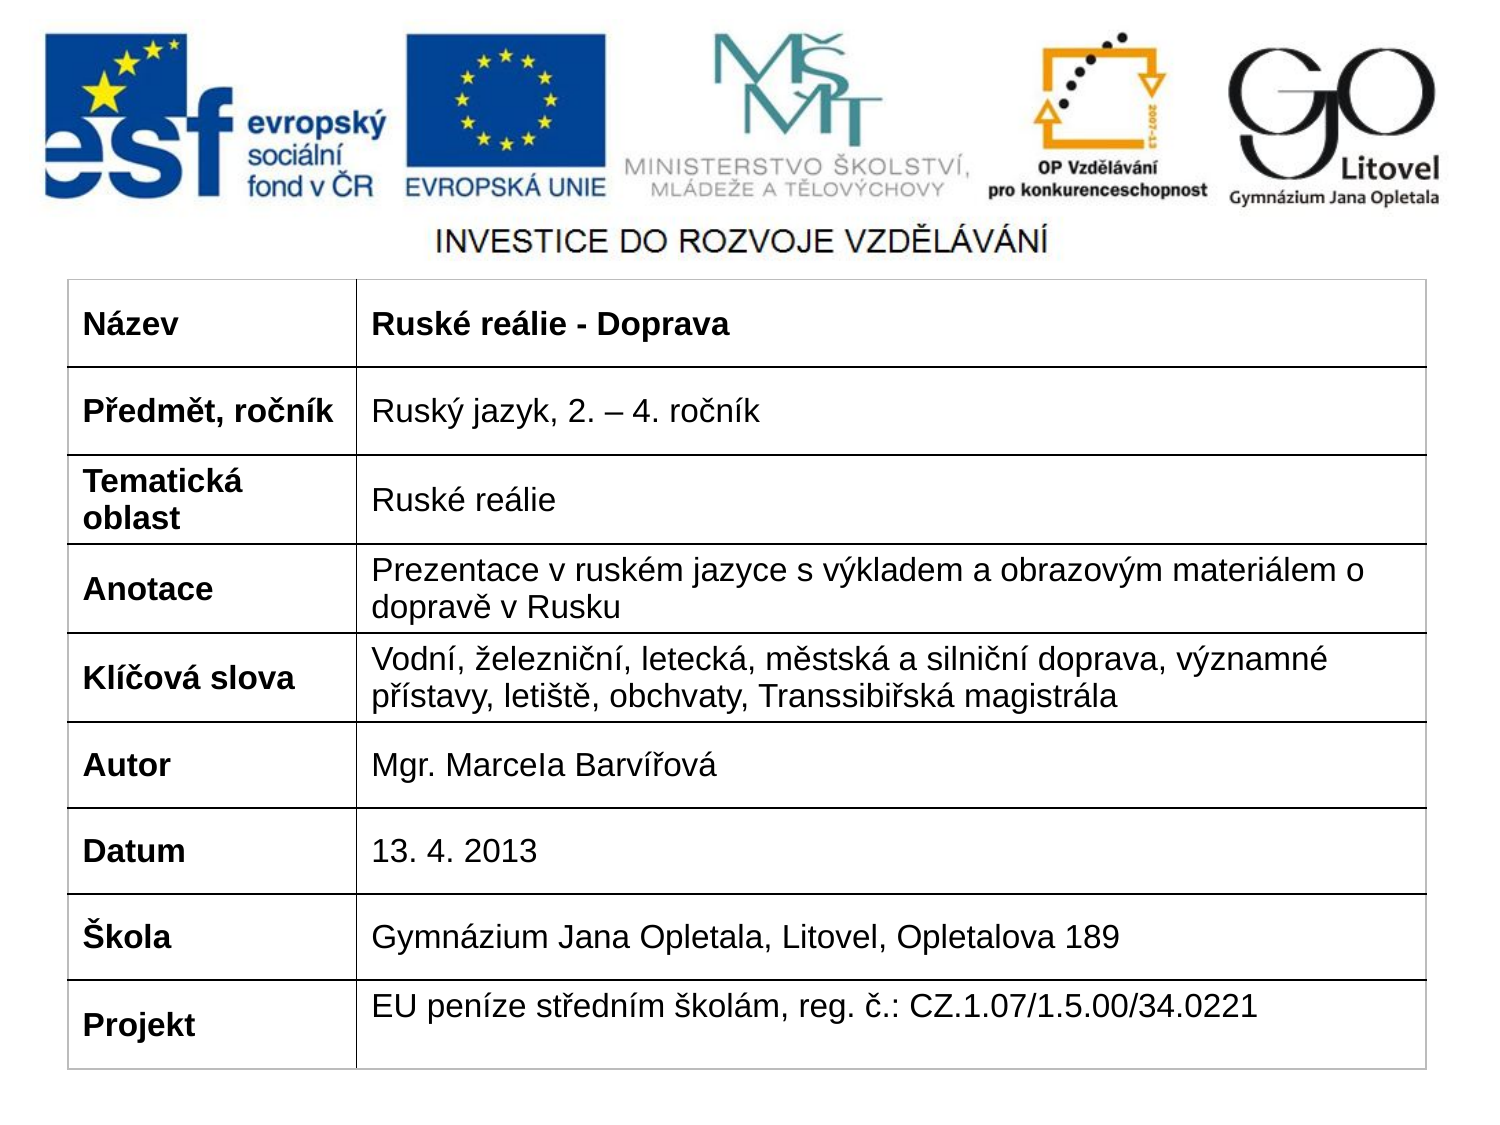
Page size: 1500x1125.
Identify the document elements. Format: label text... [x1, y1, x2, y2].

picture [29, 18, 1465, 273]
table_header Ruské reálie - Doprava [357, 281, 1425, 366]
table_cell Předmět, ročník [69, 368, 356, 454]
table_cell EU peníze středním školám, reg. č.: CZ.1.07/1.5.00/34.0221 [357, 981, 1425, 1068]
table_cell Ruské reálie [357, 456, 1425, 543]
table_cell Projekt [69, 981, 356, 1068]
table_cell Ruský jazyk, 2. – 4. ročník [357, 368, 1425, 454]
table_header Název [69, 281, 356, 366]
table_cell Anotace [69, 545, 356, 632]
table_cell Autor [69, 723, 356, 807]
table_cell Prezentace v ruském jazyce s výkladem a obrazovým materiálem o dopravě v Rusku [357, 545, 1425, 632]
table_cell Škola [69, 895, 356, 979]
table_cell Vodní, železniční, letecká, městská a silniční doprava, významné přístavy, letiště, obchvaty, Transsibiřská magistrála [357, 634, 1425, 721]
table_cell Datum [69, 809, 356, 893]
table_cell Tematická oblast [69, 456, 356, 543]
table_cell Gymnázium Jana Opletala, Litovel, Opletalova 189 [357, 895, 1425, 979]
table_cell 13. 4. 2013 [357, 809, 1425, 893]
table_cell Mgr. MarceIa Barvířová [357, 723, 1425, 807]
table_cell Klíčová slova [69, 634, 356, 721]
